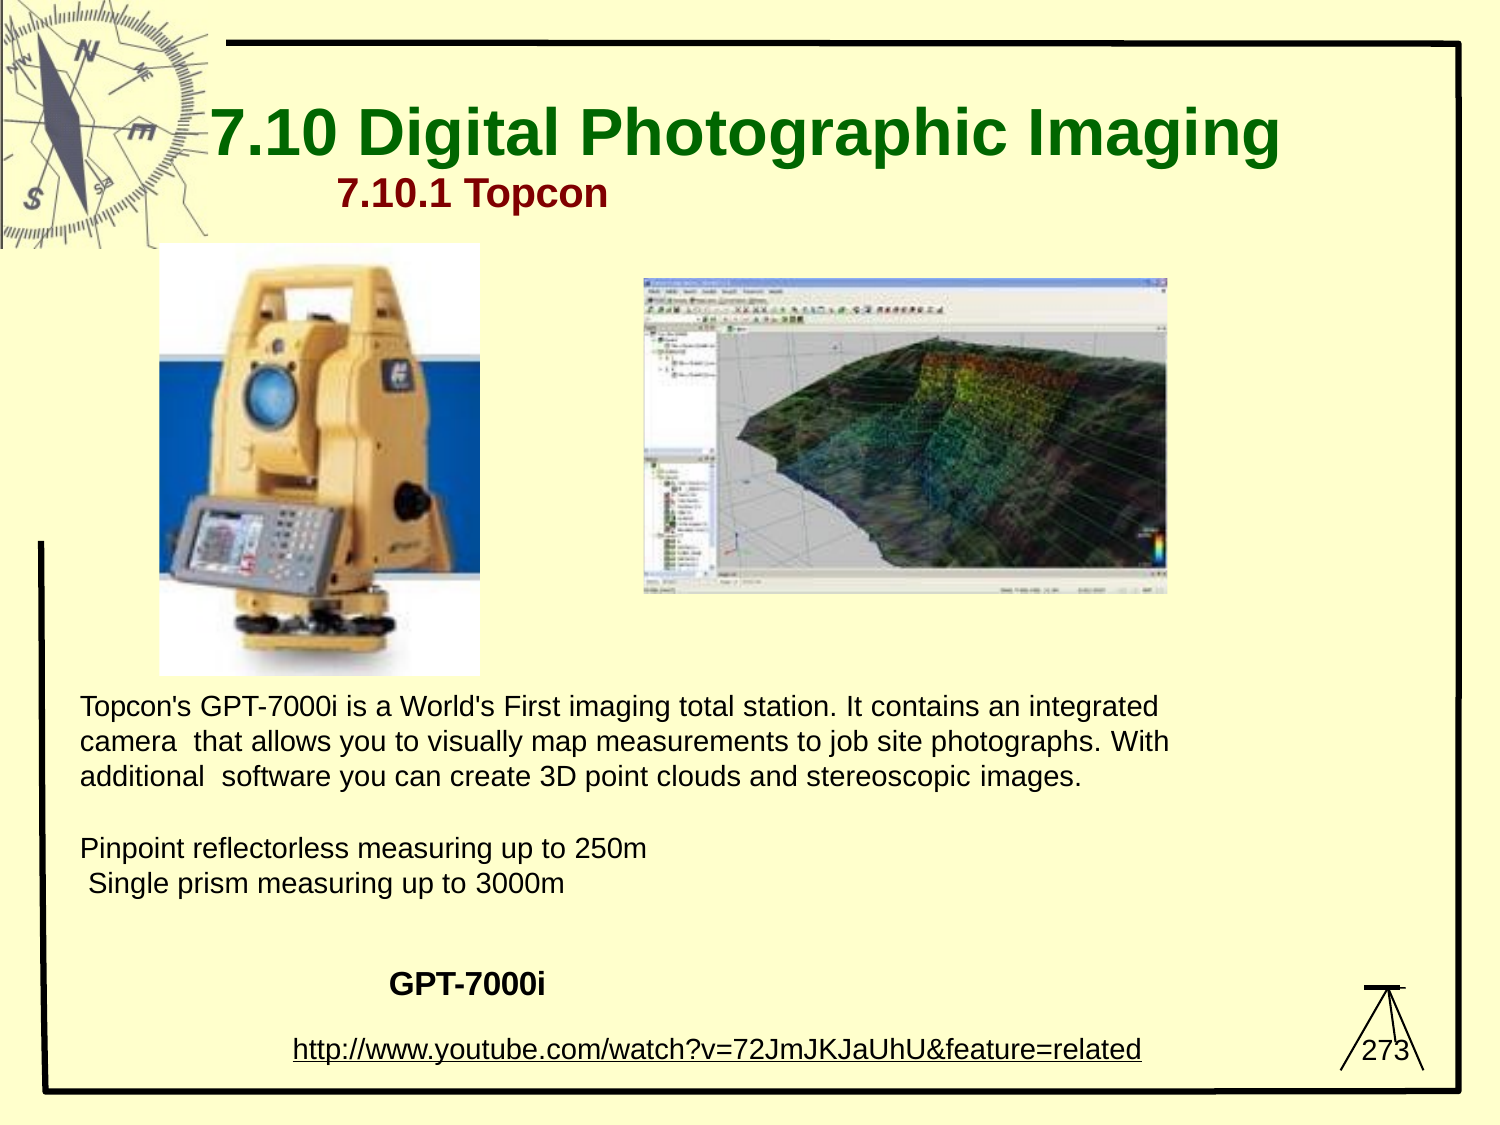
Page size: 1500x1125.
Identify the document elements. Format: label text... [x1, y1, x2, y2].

text_box [159, 243, 480, 676]
text_box Topcon's GPT-7000i is a World's First imaging total station. It contains an integrated camera that allows you to visually map measurements to job site photographs. With additional software you can create 3D point clouds and stereoscopic images. Pinpoint reflectorless measuring up to 250m Single prism measuring up to 3000m GPT-7000i [77, 685, 1263, 1002]
text_box 7.10.1 Topcon [334, 164, 613, 217]
title 7.10 Digital Photographic Imaging [207, 86, 1285, 277]
text_box http://www.youtube.com/watch?v=72JmJKJaUhU&feature=related [290, 1027, 1146, 1065]
picture [0, 0, 209, 249]
text_box [643, 278, 1168, 594]
text_box 273 [1359, 1029, 1412, 1067]
